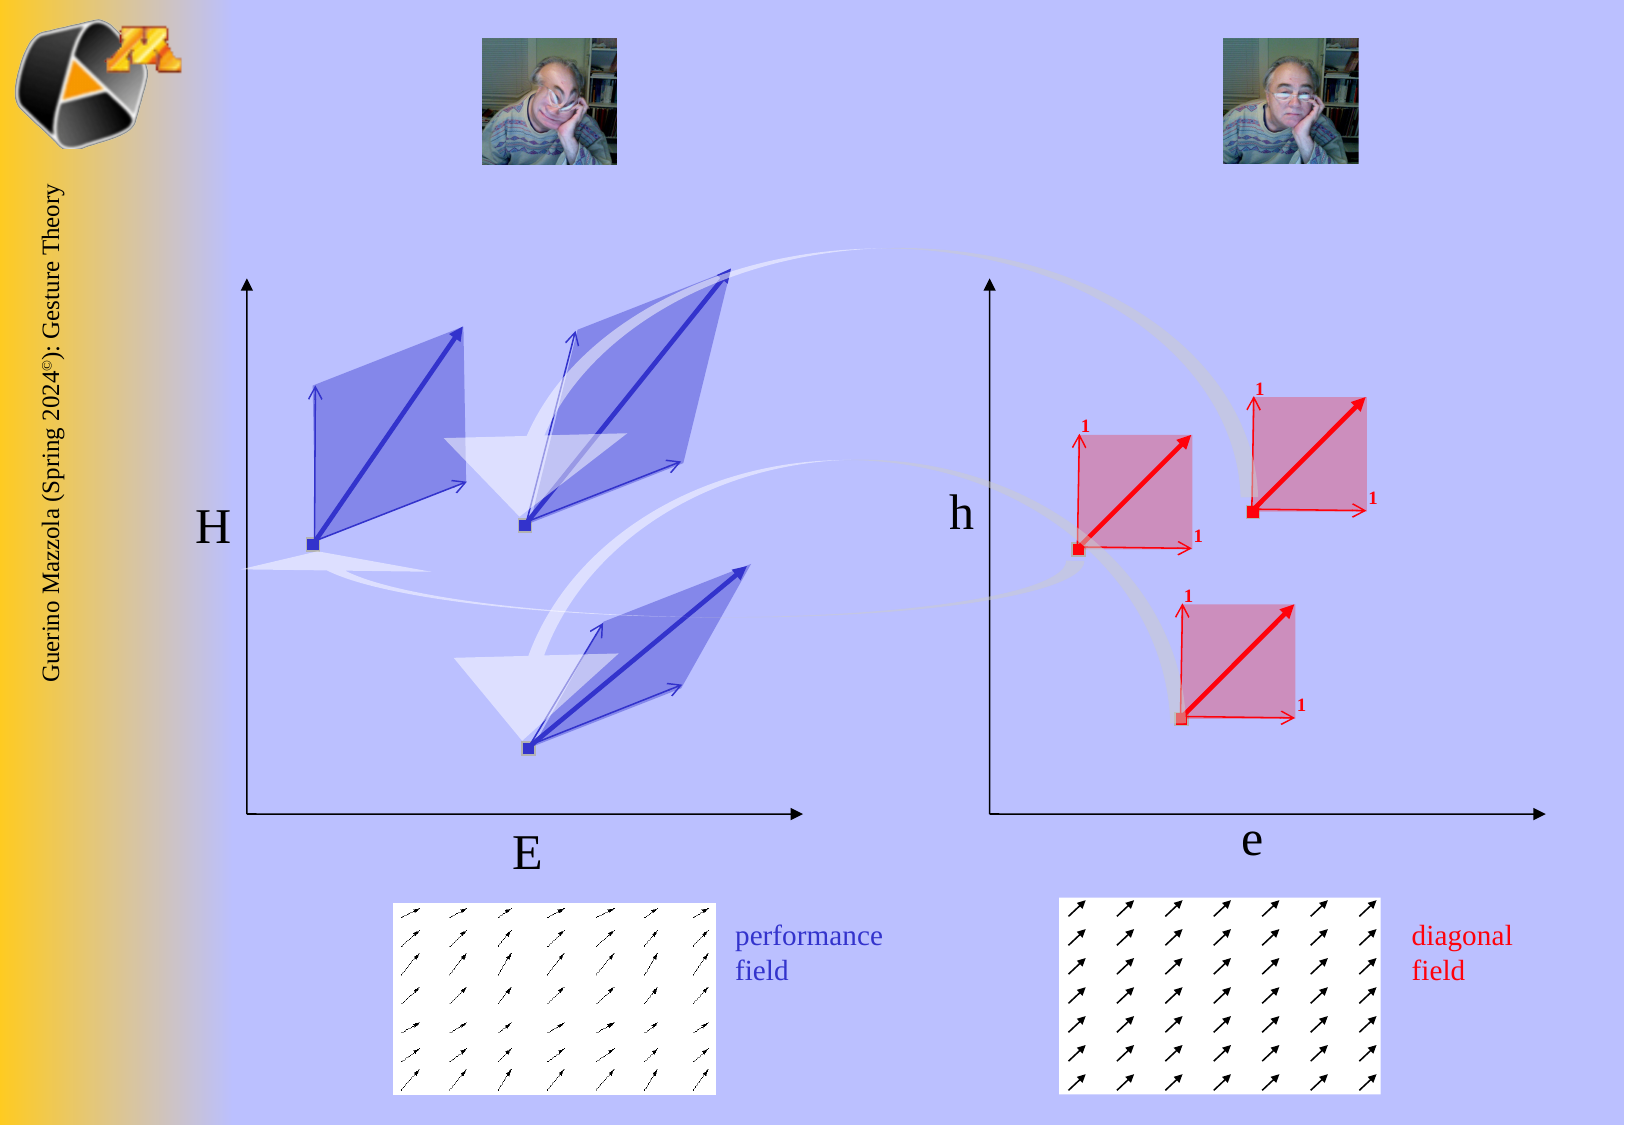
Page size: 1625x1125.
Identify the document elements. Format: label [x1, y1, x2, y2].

text_box [1168, 575, 1322, 726]
text_box [1065, 406, 1219, 557]
picture [1222, 38, 1359, 165]
text_box [393, 903, 906, 1095]
picture [12, 18, 197, 149]
text_box [1058, 897, 1536, 1095]
text_box [490, 268, 771, 533]
text_box [507, 565, 778, 756]
picture [481, 37, 618, 165]
text_box [281, 326, 498, 552]
text_box [749, 247, 1064, 276]
text_box [180, 278, 804, 888]
text_box [934, 278, 1546, 874]
text_box [1240, 368, 1394, 519]
